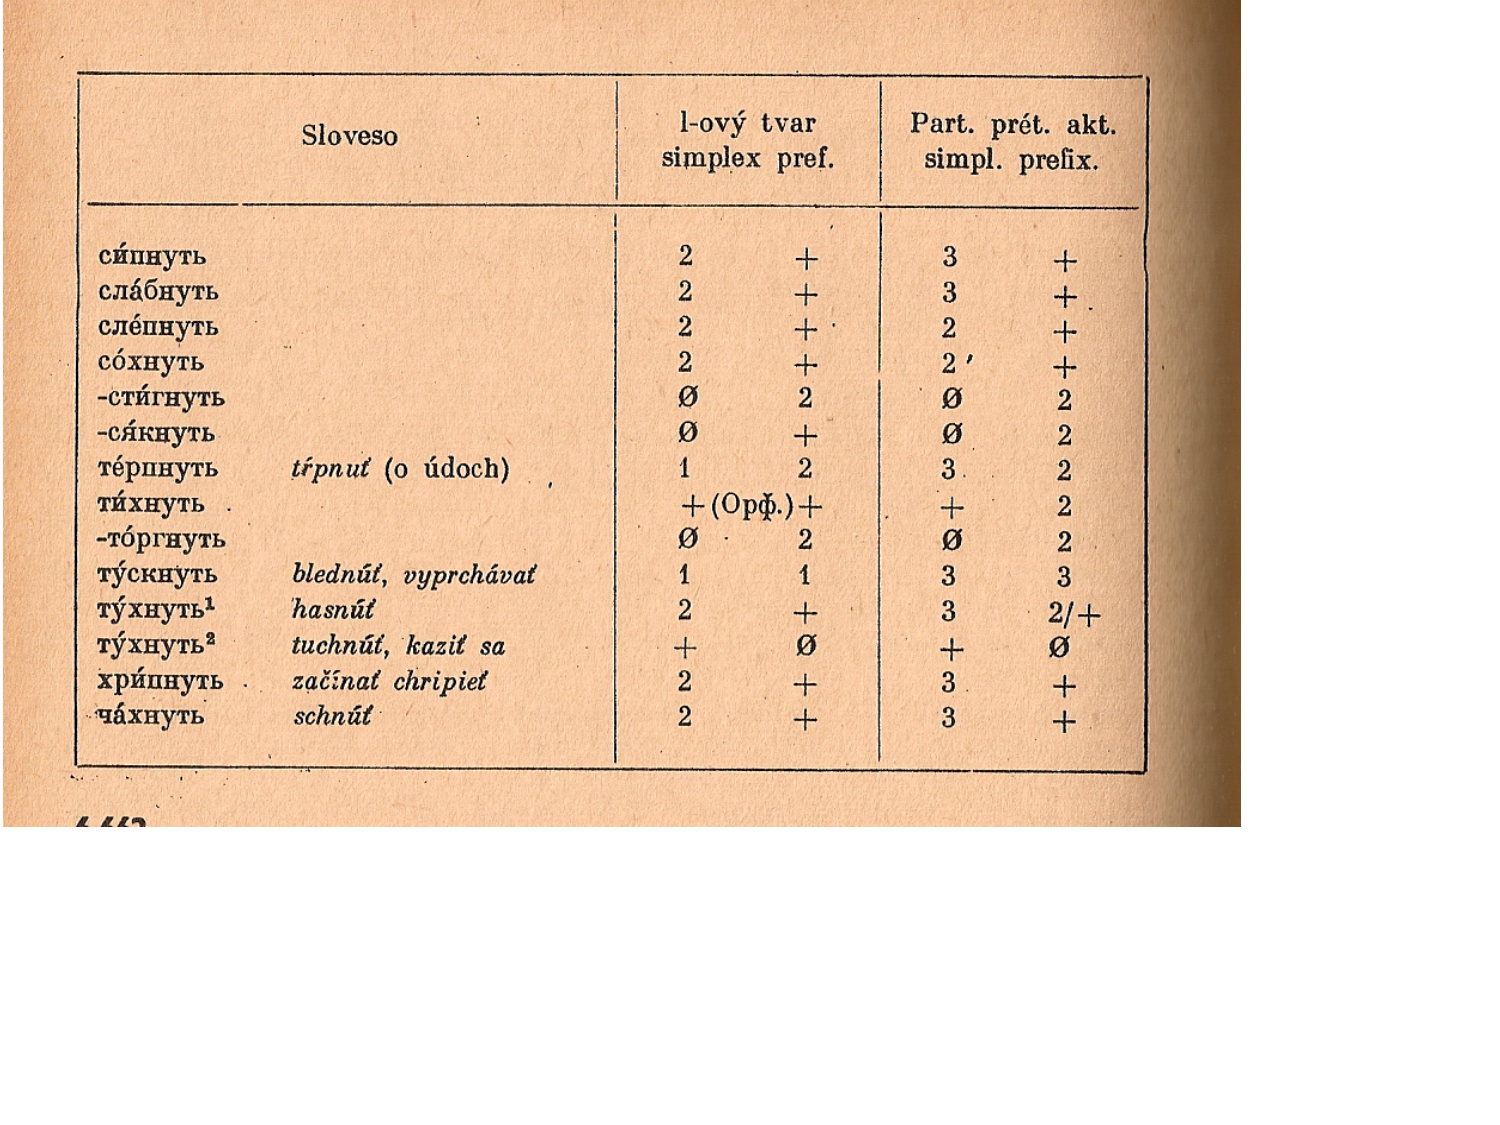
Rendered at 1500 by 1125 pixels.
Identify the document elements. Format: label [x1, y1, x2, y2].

picture [3, 0, 1241, 828]
